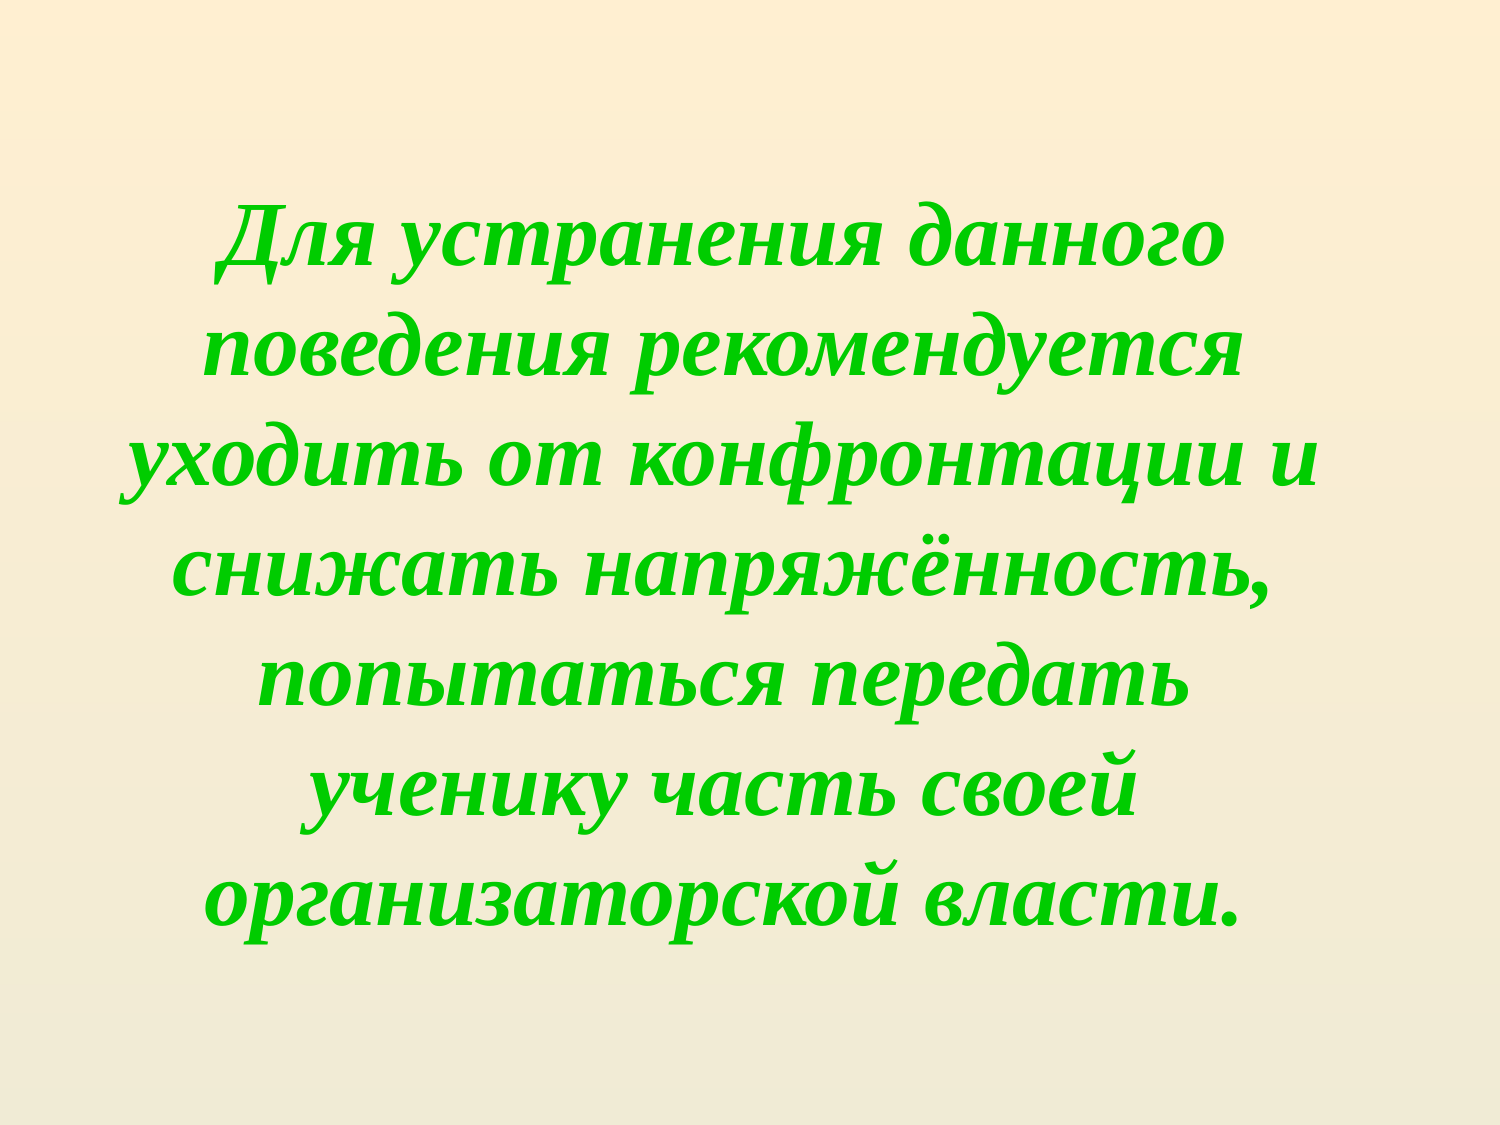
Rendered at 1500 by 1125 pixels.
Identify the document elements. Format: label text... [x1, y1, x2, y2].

title Для устранения данного поведения рекомендуется уходить от конфронтации и снижать напряжённость, попытаться передать ученику часть своей организаторской власти. [87, 499, 1363, 688]
